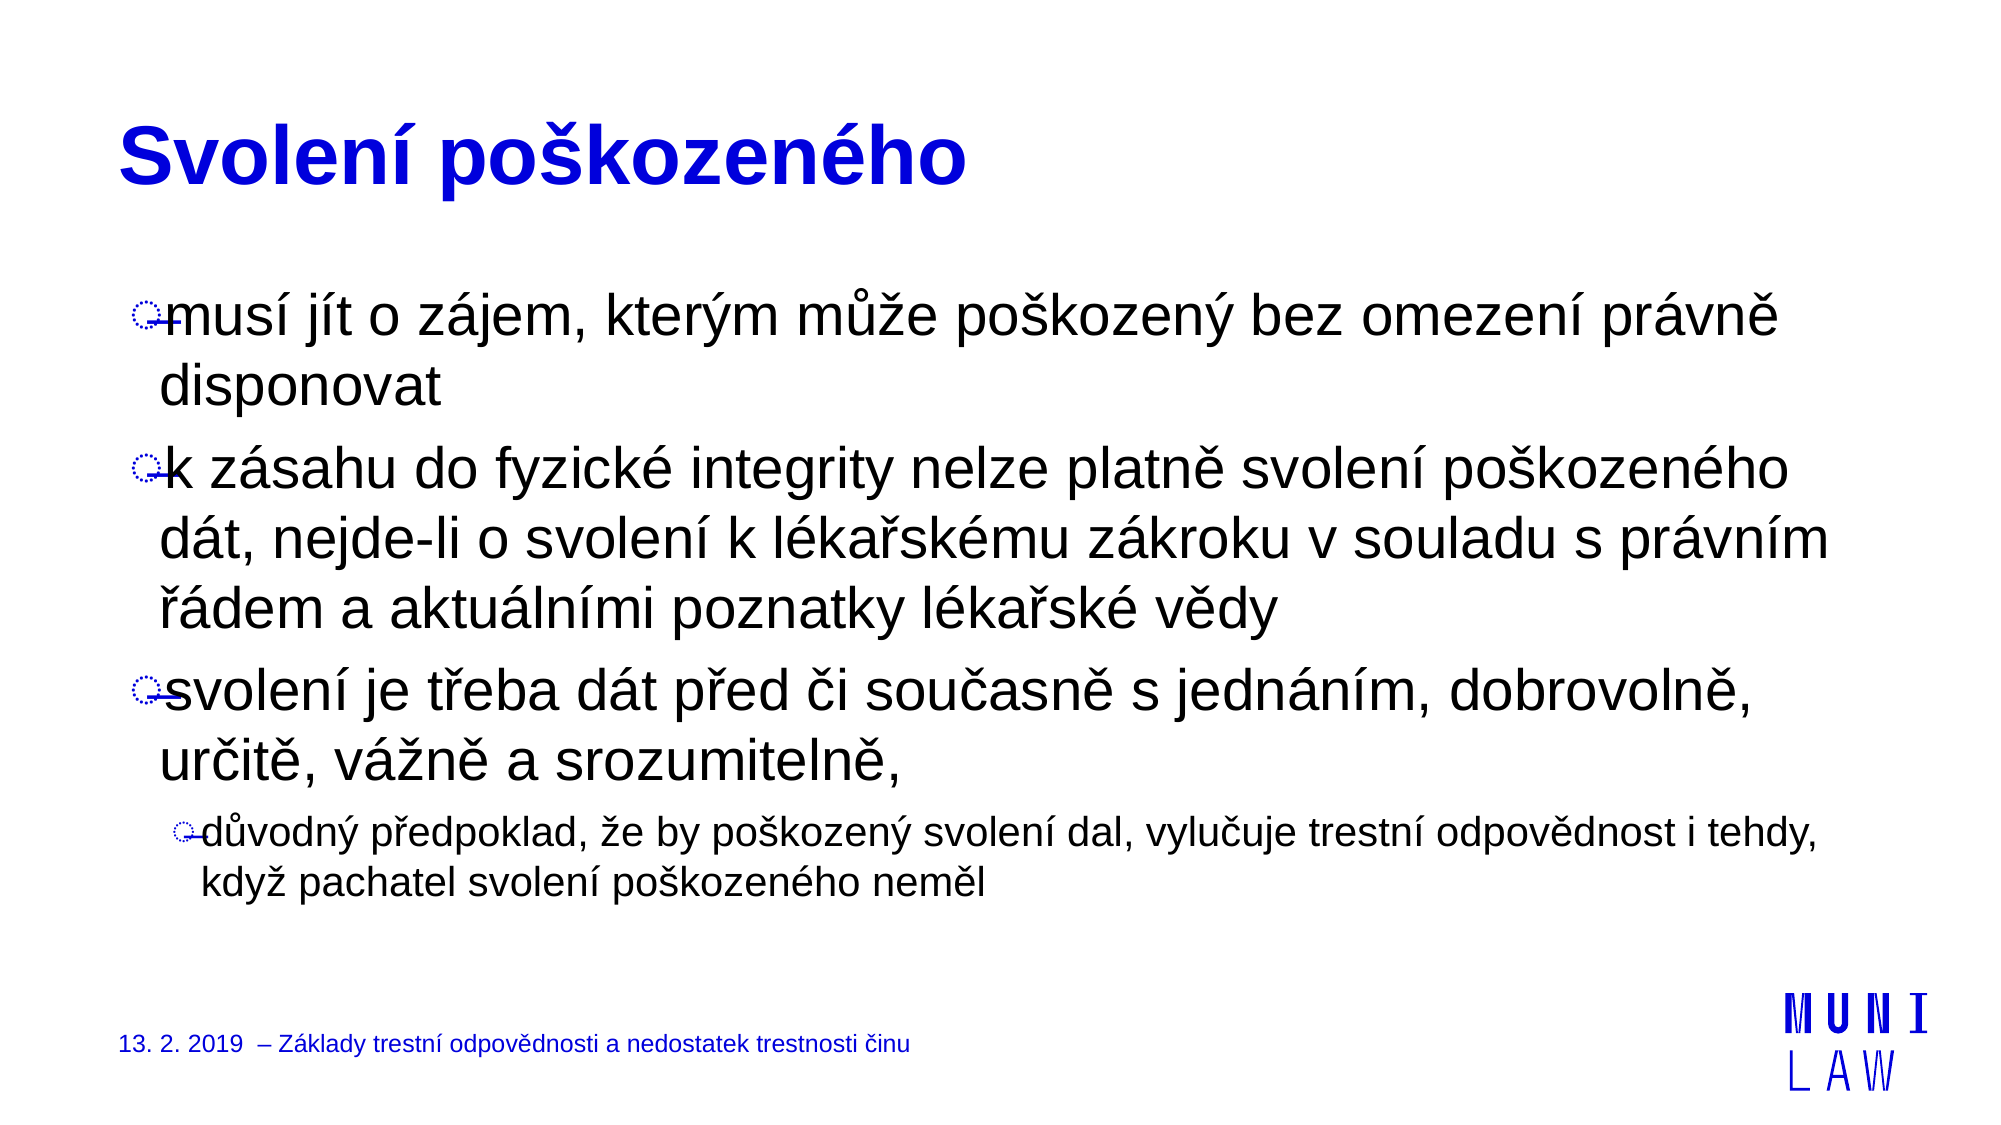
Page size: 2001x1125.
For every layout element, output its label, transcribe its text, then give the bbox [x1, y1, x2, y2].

list musí jít o zájem, kterým může poškozený bez omezení právně disponovat k zásahu do fyzické integrity nelze platně svolení poškozeného dát, nejde-li o svolení k lékařskému zákroku v souladu s právním řádem a aktuálními poznatky lékařské vědy svolení je třeba dát před či současně s jednáním, dobrovolně, určitě, vážně a srozumitelně, důvodný předpoklad, že by poškozený svolení dal, vylučuje trestní odpovědnost i tehdy, když pachatel svolení poškozeného neměl [118, 277, 1883, 957]
title Svolení poškozeného [118, 118, 1883, 193]
footer 13. 2. 2019 – Základy trestní odpovědnosti a nedostatek trestnosti činu [118, 1021, 1418, 1063]
